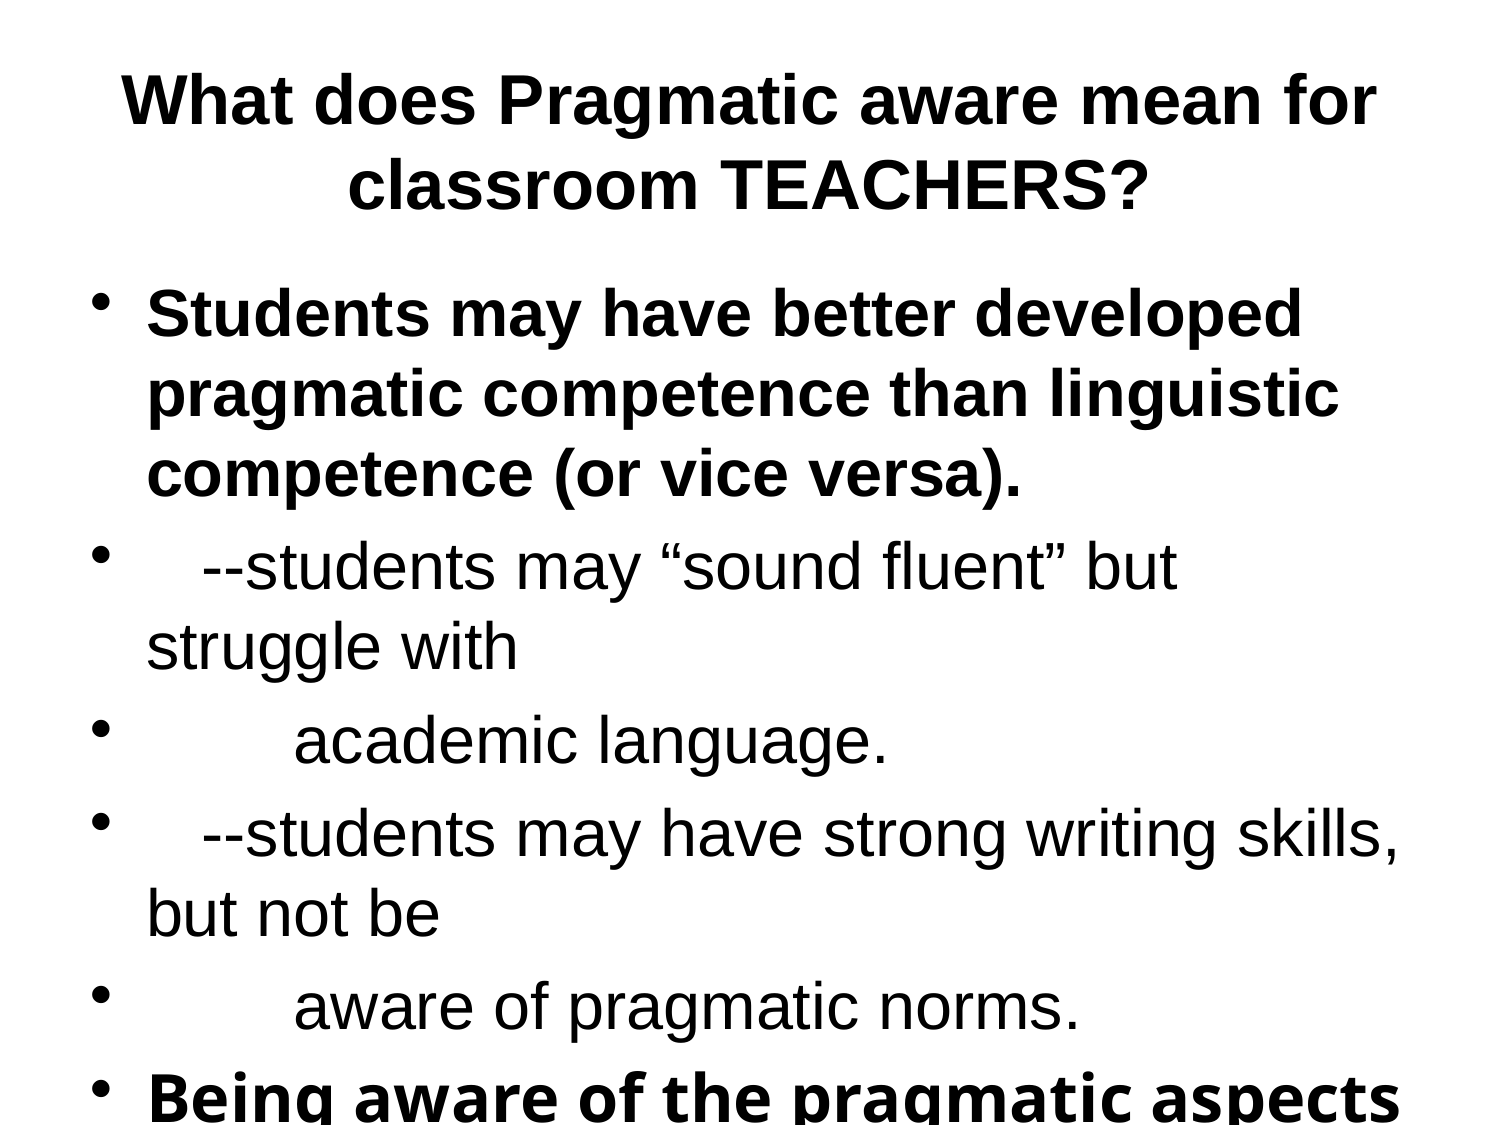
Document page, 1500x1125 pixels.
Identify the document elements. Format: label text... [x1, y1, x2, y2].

title What does Pragmatic aware mean for classroom TEACHERS? [74, 44, 1426, 233]
list Students may have better developed pragmatic competence than linguistic competence (or vice versa). --students may “sound fluent” but struggle with academic language. --students may have strong writing skills, but not be aware of pragmatic norms. Being aware of the pragmatic aspects of language sensitizes us beyond simply being “culturally sensitive.” [74, 262, 1426, 1006]
